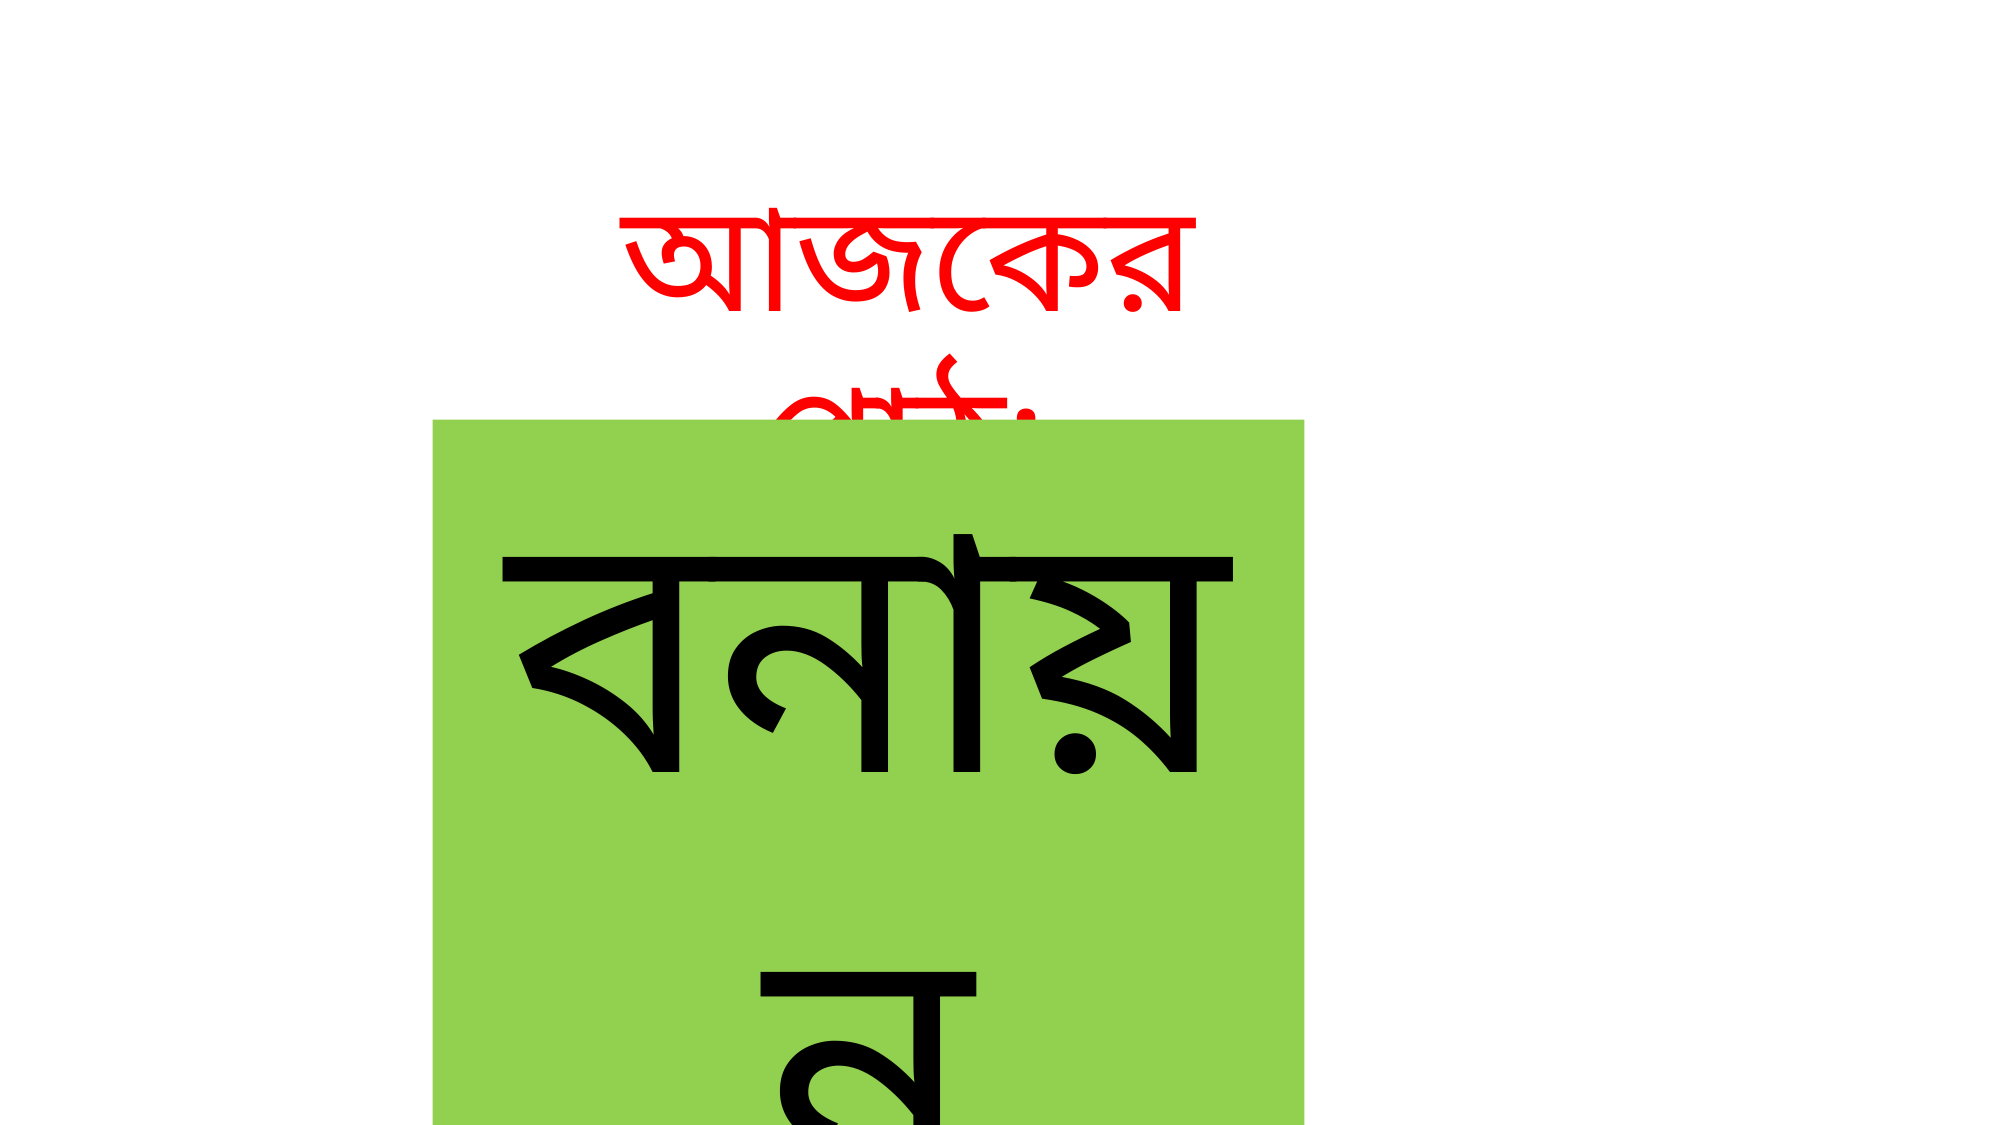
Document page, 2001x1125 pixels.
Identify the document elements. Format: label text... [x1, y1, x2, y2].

text_box বনায়ন [432, 419, 1305, 1125]
text_box আজকের পাঠ: [530, 154, 1287, 419]
